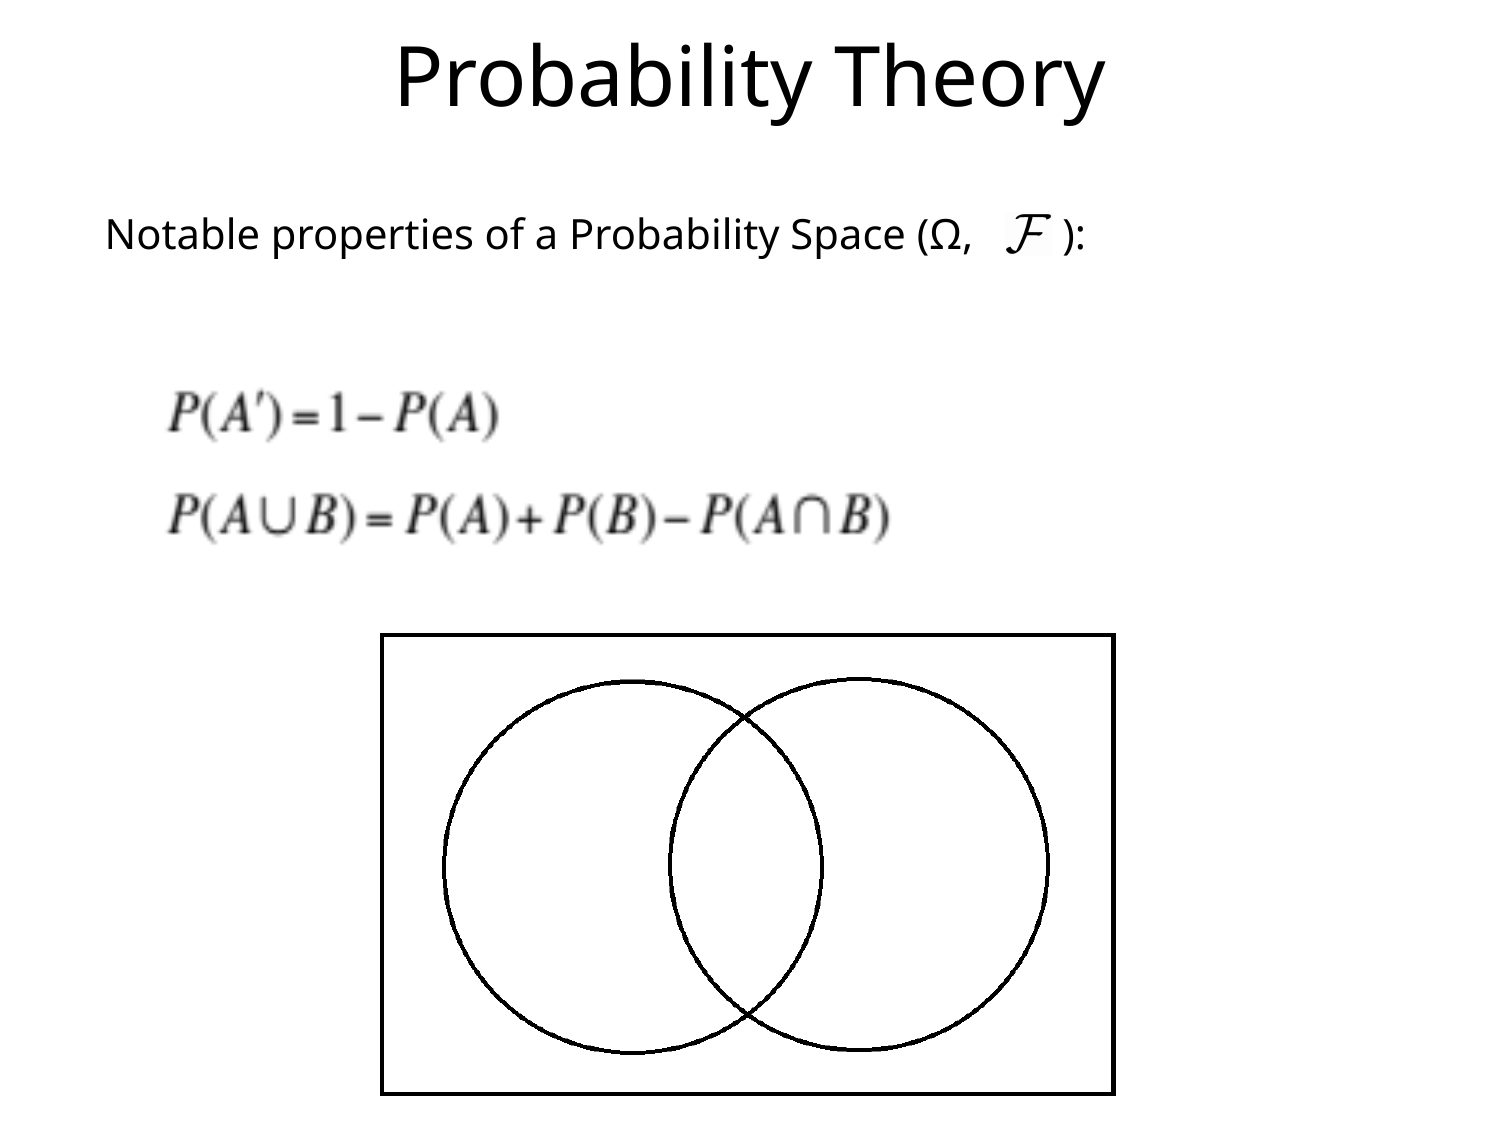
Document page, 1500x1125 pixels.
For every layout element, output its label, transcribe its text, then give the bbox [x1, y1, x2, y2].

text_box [160, 484, 893, 554]
picture [373, 628, 1123, 1102]
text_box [160, 382, 503, 452]
subtitle Notable properties of a Probability Space (Ω, ,P ): [88, 200, 1461, 272]
title Probability Theory [0, 12, 1500, 134]
picture [1005, 212, 1053, 257]
